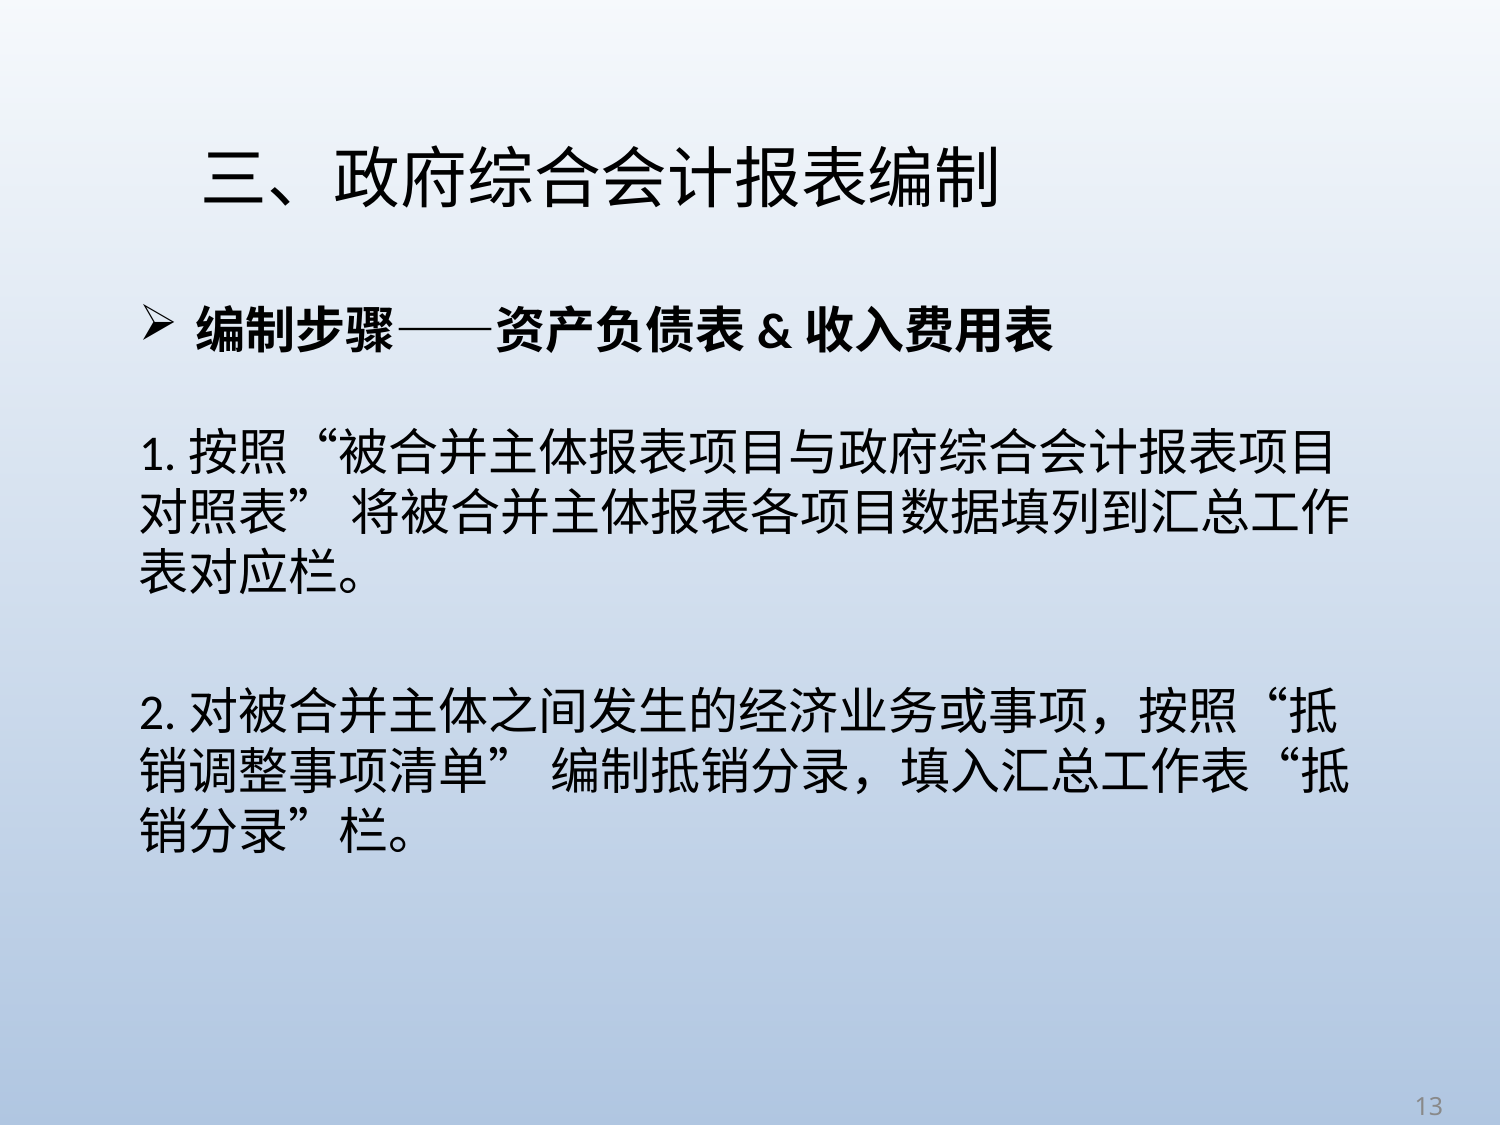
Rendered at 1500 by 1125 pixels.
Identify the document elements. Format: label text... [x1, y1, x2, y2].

slide_number 13 [1399, 1089, 1500, 1125]
list 编制步骤——资产负债表&收入费用表 1.按照“被合并主体报表项目与政府综合会计报表项目对照表” 将被合并主体报表各项目数据填列到汇总工作表对应栏。 2.对被合并主体之间发生的经济业务或事项，按照“抵销调整事项清单” 编制抵销分录，填入汇总工作表“抵销分录”栏。 [123, 290, 1377, 854]
title 三、政府综合会计报表编制 [111, 77, 1090, 273]
